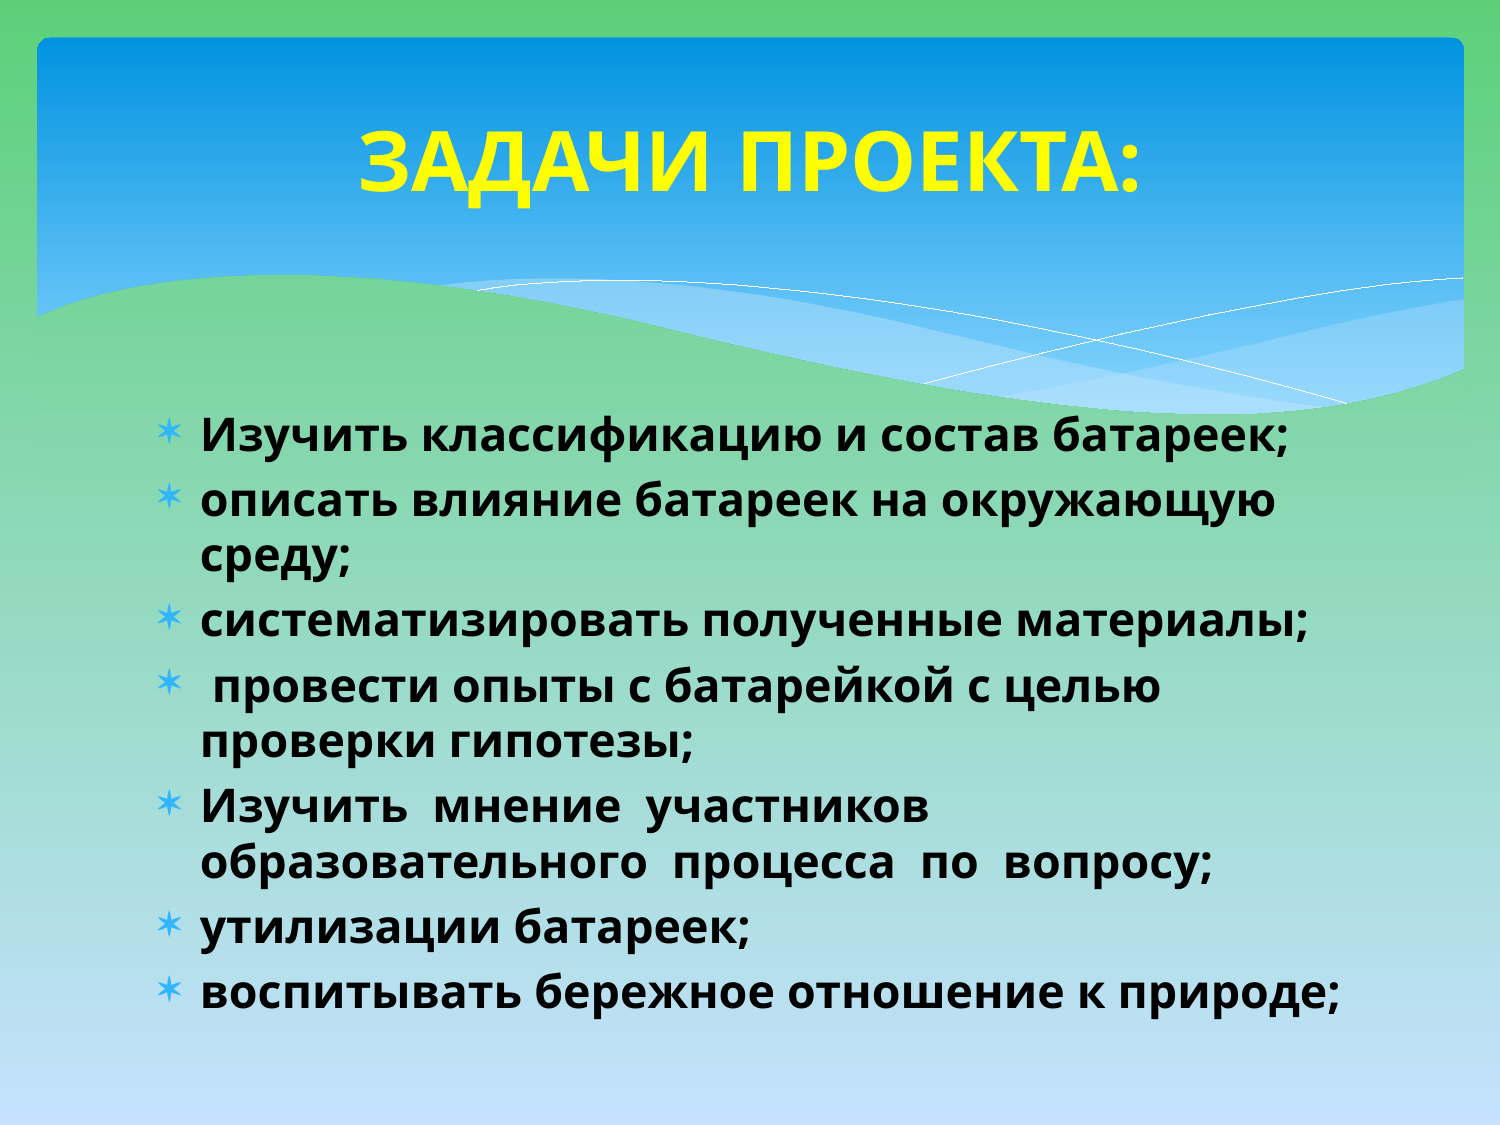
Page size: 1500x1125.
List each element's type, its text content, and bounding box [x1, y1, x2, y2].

title ЗАДАЧИ ПРОЕКТА: [75, 55, 1425, 261]
list Изучить классификацию и состав батареек; описать влияние батареек на окружающую среду; систематизировать полученные материалы; провести опыты с батарейкой с целью проверки гипотезы; Изучить мнение участников образовательного процесса по вопросу; утилизации батареек; воспитывать бережное отношение к природе; [143, 267, 1359, 1071]
